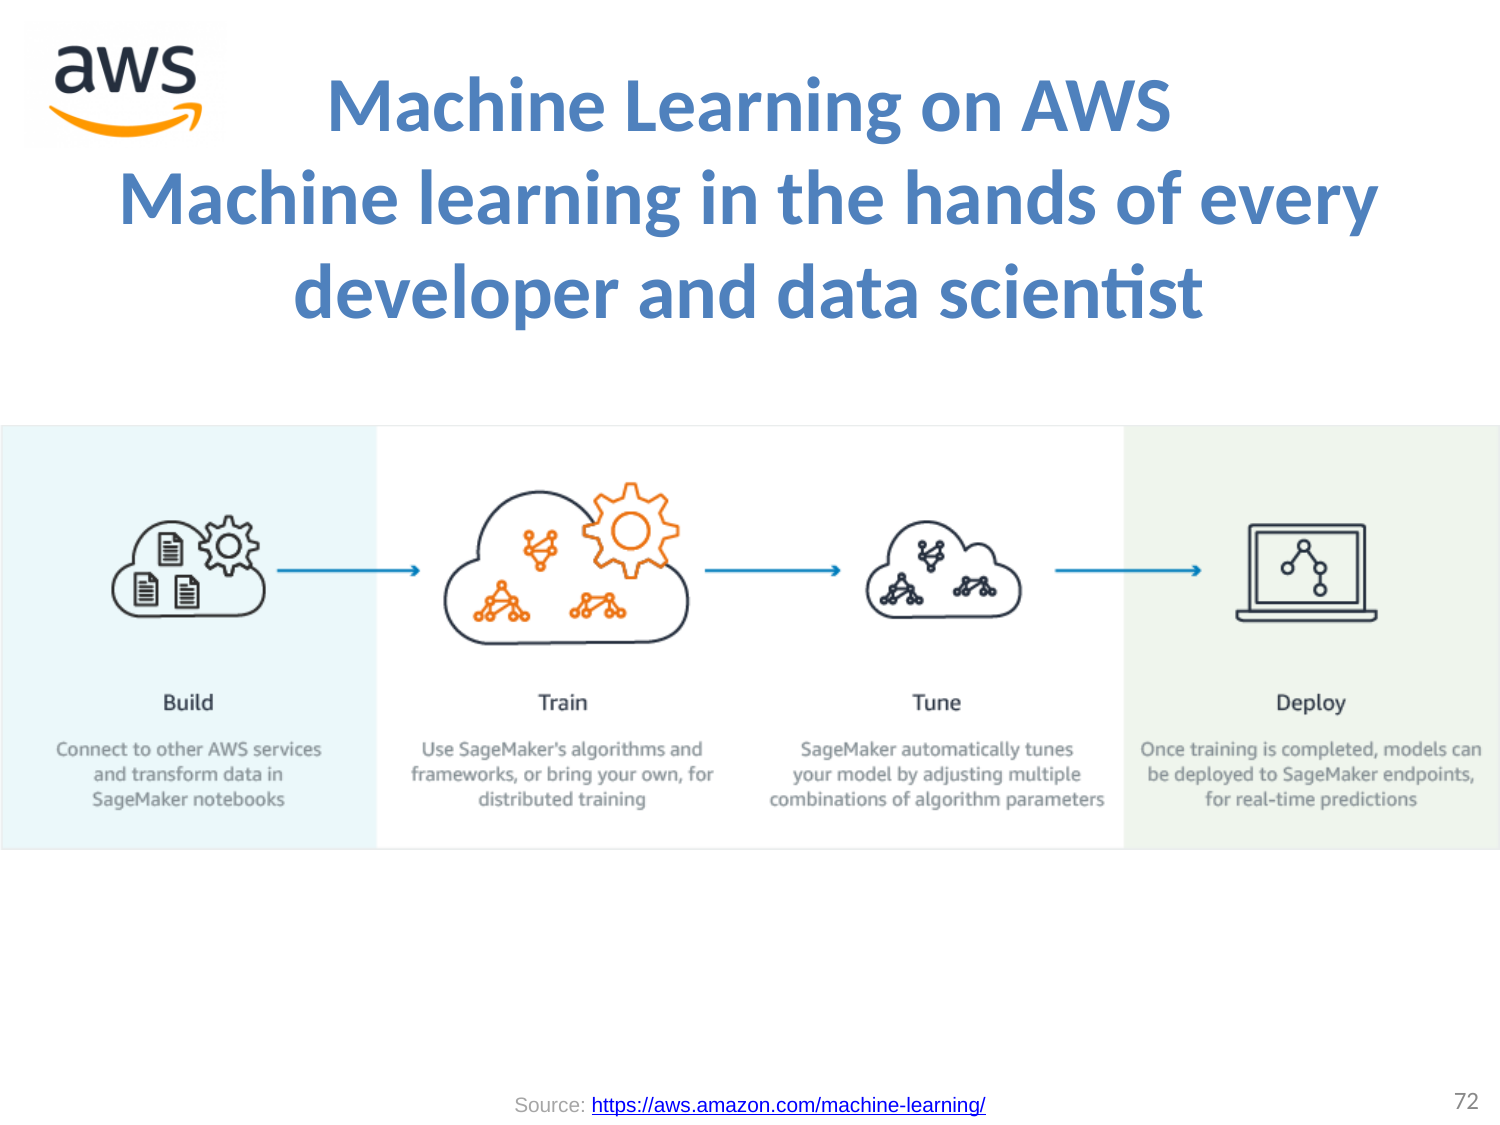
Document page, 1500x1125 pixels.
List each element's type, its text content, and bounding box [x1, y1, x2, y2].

picture [24, 21, 227, 148]
slide_number 72 [1144, 1069, 1495, 1125]
title Machine Learning on AWS Machine learning in the hands of every developer and data scientist [75, 45, 1425, 342]
picture [0, 424, 1500, 850]
text_box Source: https://aws.amazon.com/machine-learning/ [93, 1084, 1407, 1125]
